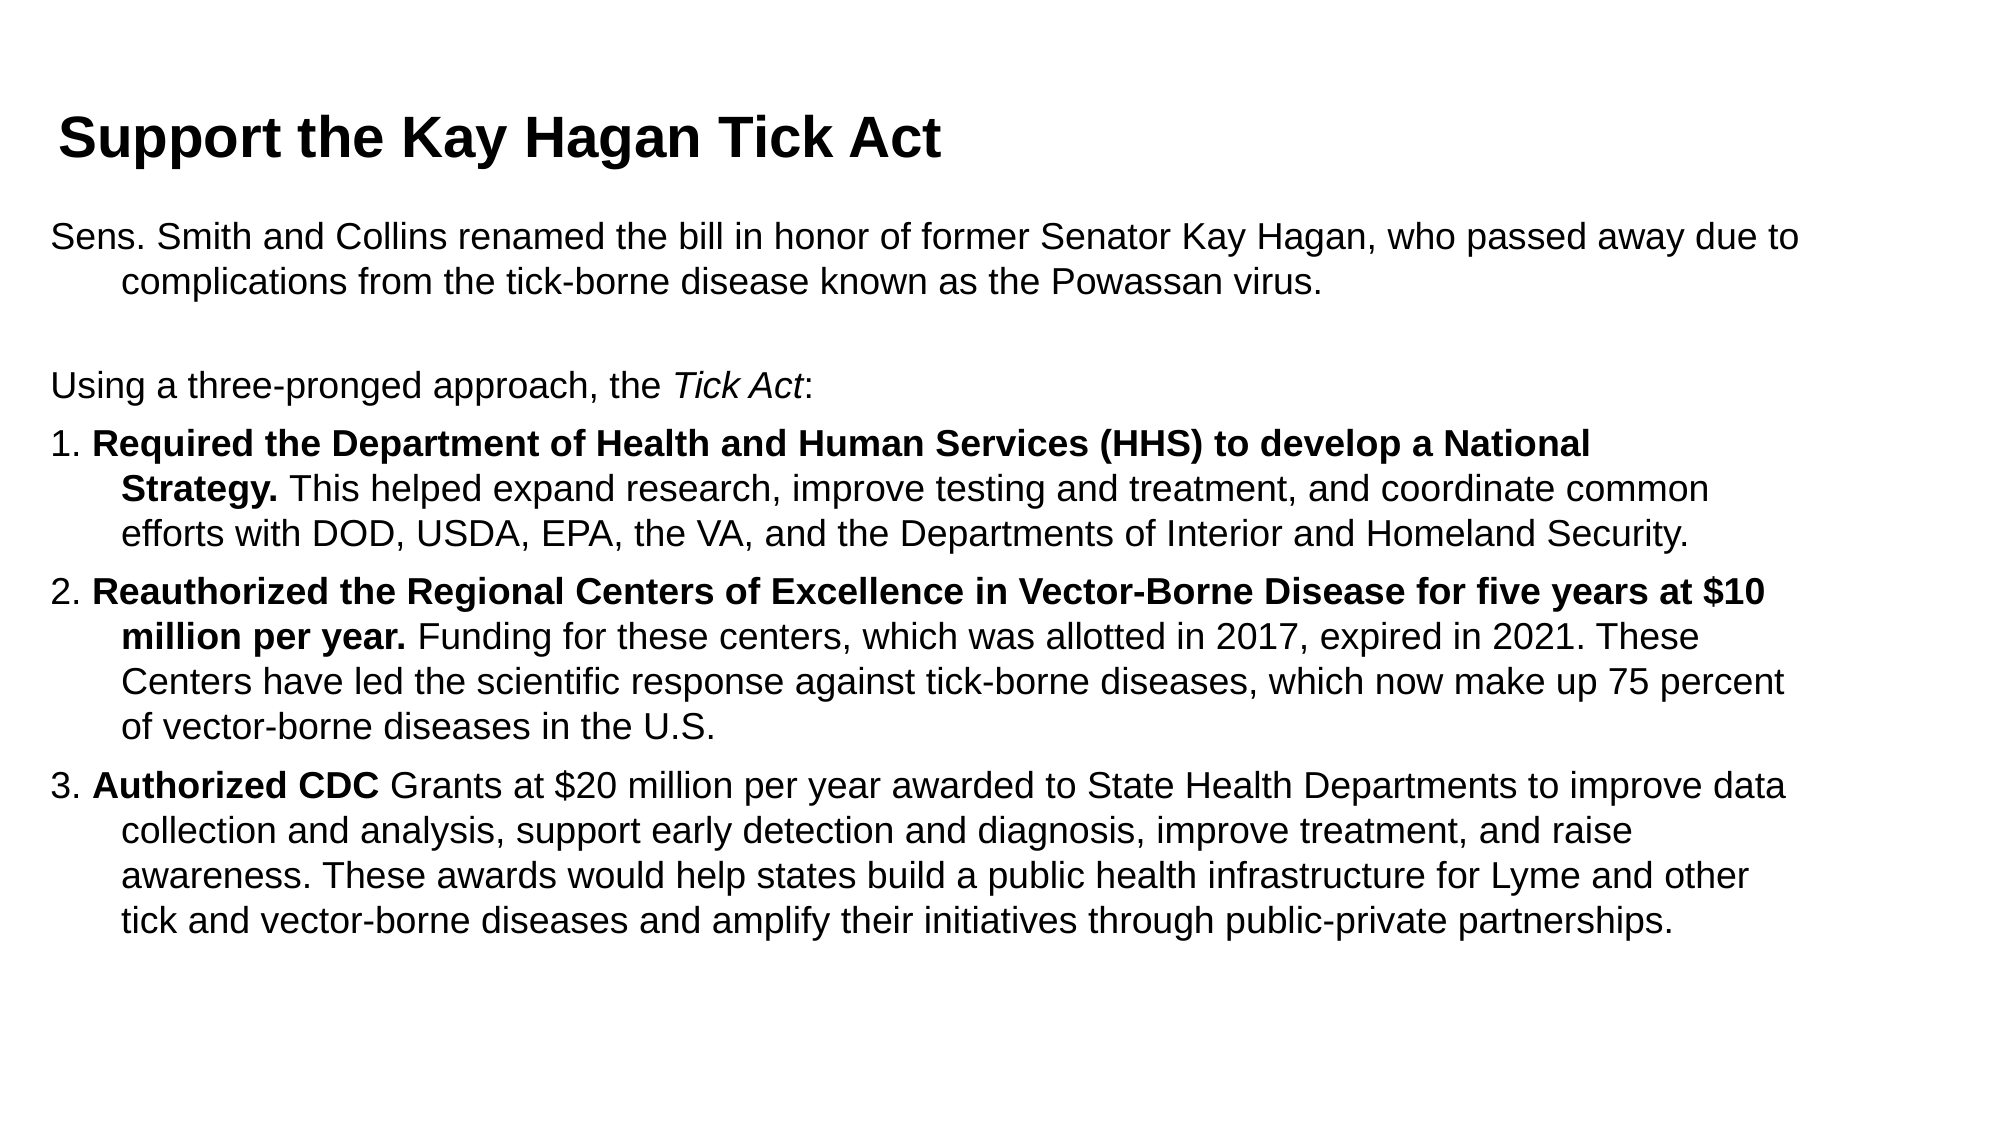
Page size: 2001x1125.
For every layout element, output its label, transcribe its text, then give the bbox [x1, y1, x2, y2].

list Sens. Smith and Collins renamed the bill in honor of former Senator Kay Hagan, who passed away due to complications from the tick-borne disease known as the Powassan virus. Using a three-pronged approach, the Tick Act: 1. Required the Department of Health and Human Services (HHS) to develop a National Strategy. This helped expand research, improve testing and treatment, and coordinate common efforts with DOD, USDA, EPA, the VA, and the Departments of Interior and Homeland Security. 2. Reauthorized the Regional Centers of Excellence in Vector-Borne Disease for five years at $10 million per year. Funding for these centers, which was allotted in 2017, expired in 2021. These Centers have led the scientific response against tick-borne diseases, which now make up 75 percent of vector-borne diseases in the U.S. 3. Authorized CDC Grants at $20 million per year awarded to State Health Departments to improve data collection and analysis, support early detection and diagnosis, improve treatment, and raise awareness. These awards would help states build a public health infrastructure for Lyme and other tick and vector-borne diseases and amplify their initiatives through public-private partnerships. [31, 204, 1832, 948]
title Support the Kay Hagan Tick Act [43, 78, 1844, 190]
